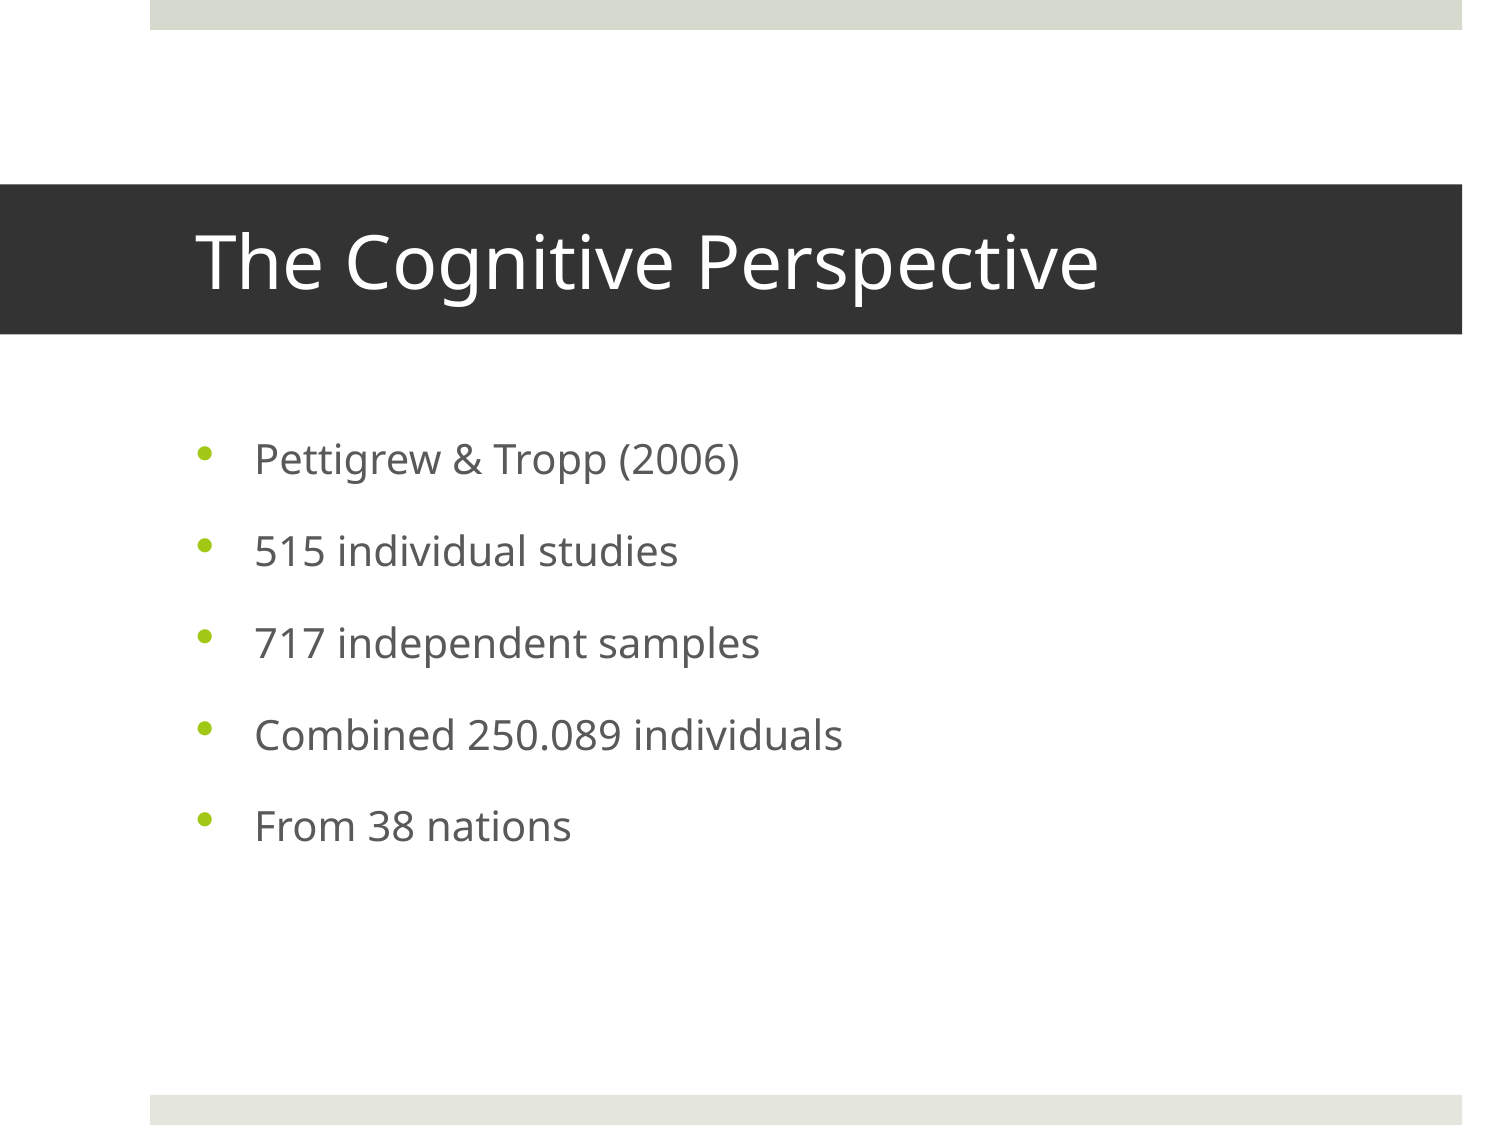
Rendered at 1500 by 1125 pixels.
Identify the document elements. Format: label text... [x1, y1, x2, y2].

title The Cognitive Perspective [0, 184, 1463, 335]
list Pettigrew & Tropp (2006) 515 individual studies 717 independent samples Combined 250.089 individuals From 38 nations [182, 425, 1432, 1028]
